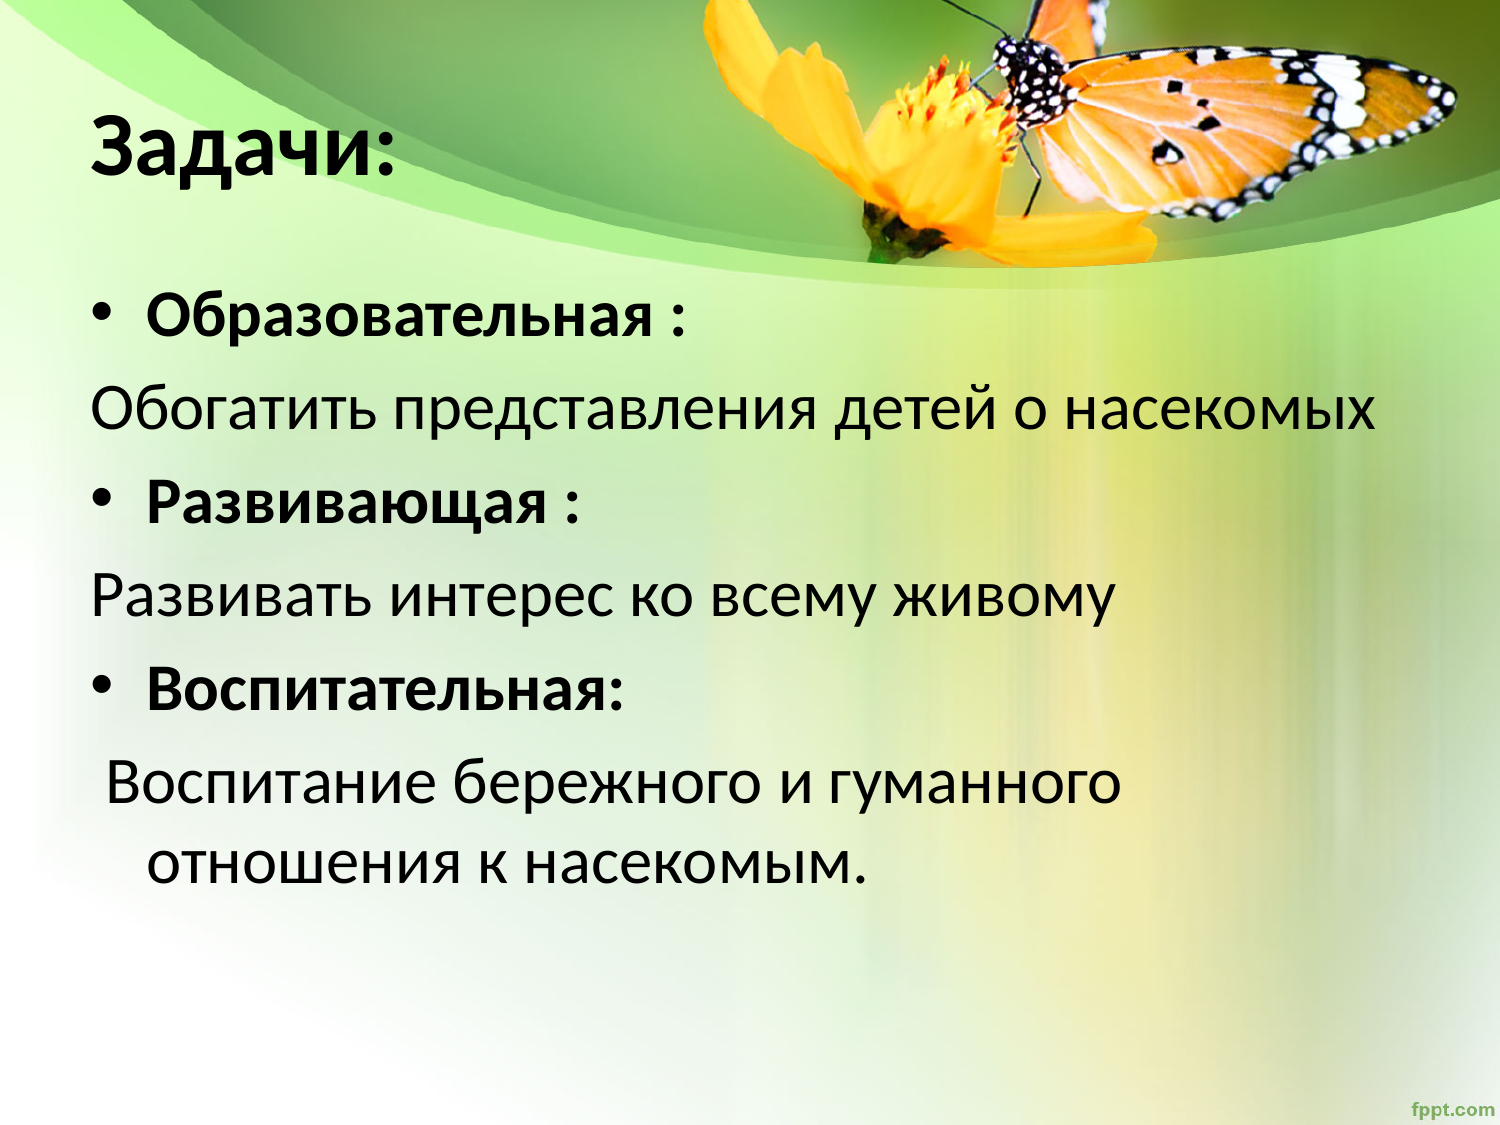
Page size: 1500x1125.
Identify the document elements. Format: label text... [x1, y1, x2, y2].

list Образовательная : Обогатить представления детей о насекомых Развивающая : Развивать интерес ко всему живому Воспитательная: Воспитание бережного и гуманного отношения к насекомым. [75, 262, 1425, 1005]
title Задачи: [75, 45, 1425, 233]
picture [0, 0, 1500, 1125]
